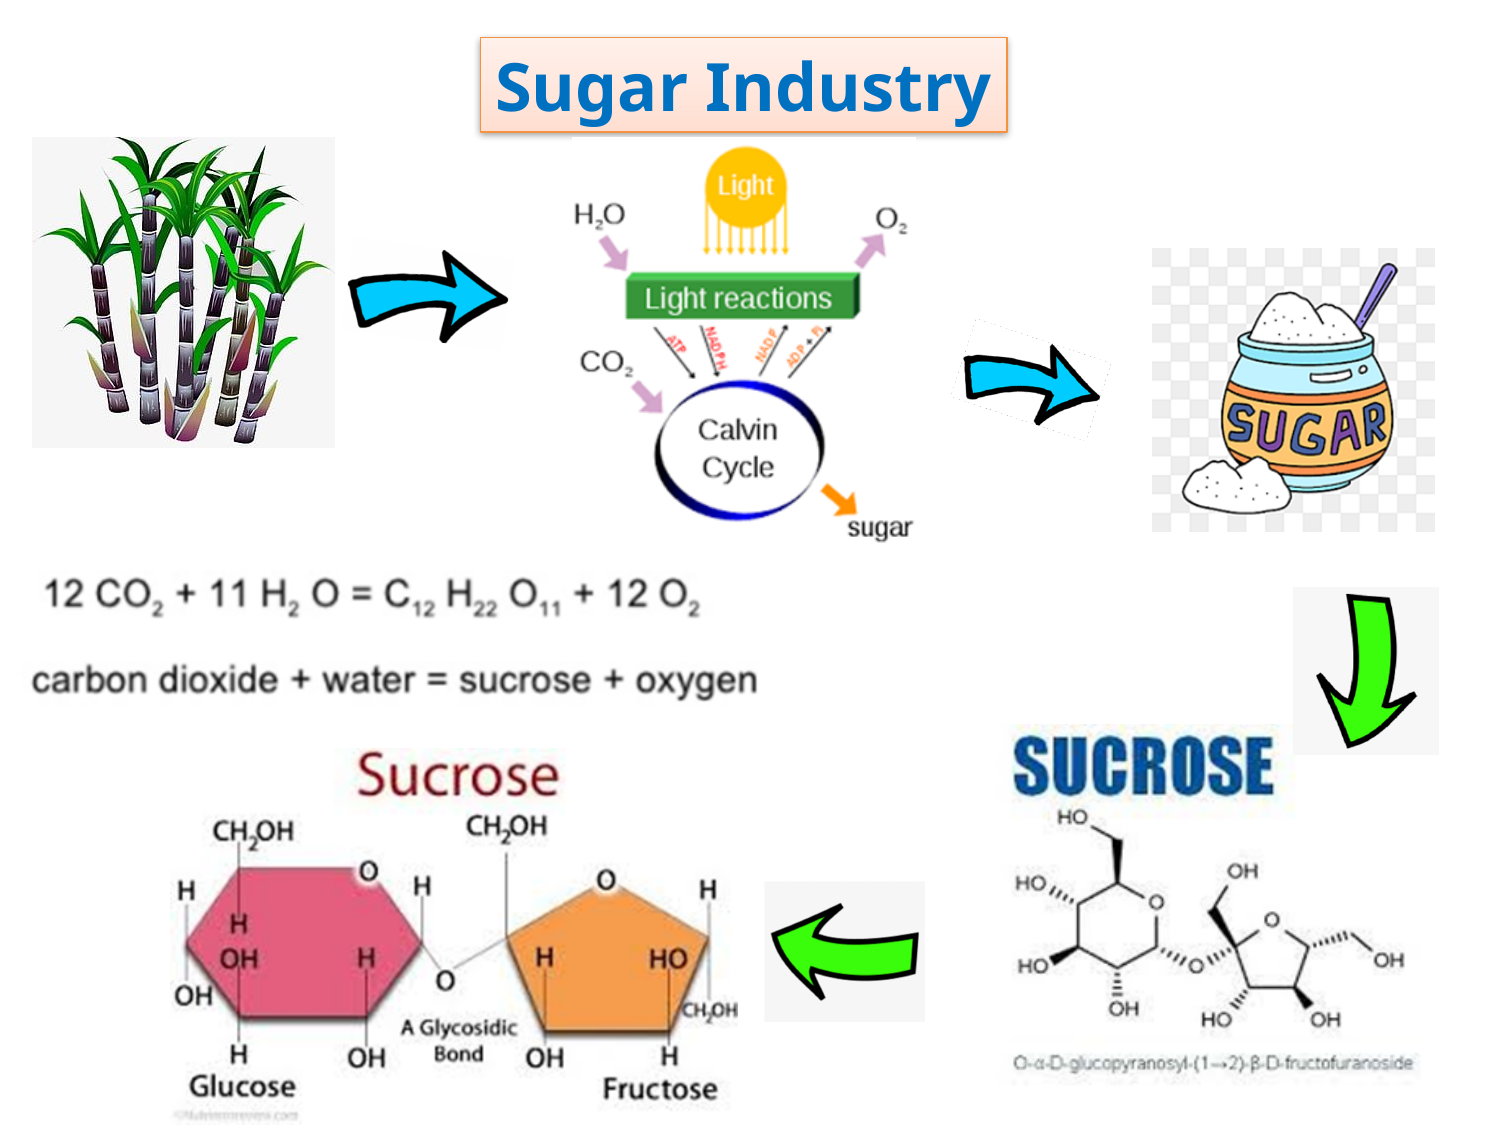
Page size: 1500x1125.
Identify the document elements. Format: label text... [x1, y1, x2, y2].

picture [342, 238, 513, 350]
picture [949, 317, 1111, 441]
picture [765, 870, 925, 1033]
picture [950, 587, 1476, 1094]
text_box Sugar Industry [480, 37, 1008, 133]
picture [169, 748, 738, 1125]
picture [1152, 248, 1435, 532]
picture [32, 137, 335, 449]
picture [3, 137, 916, 707]
